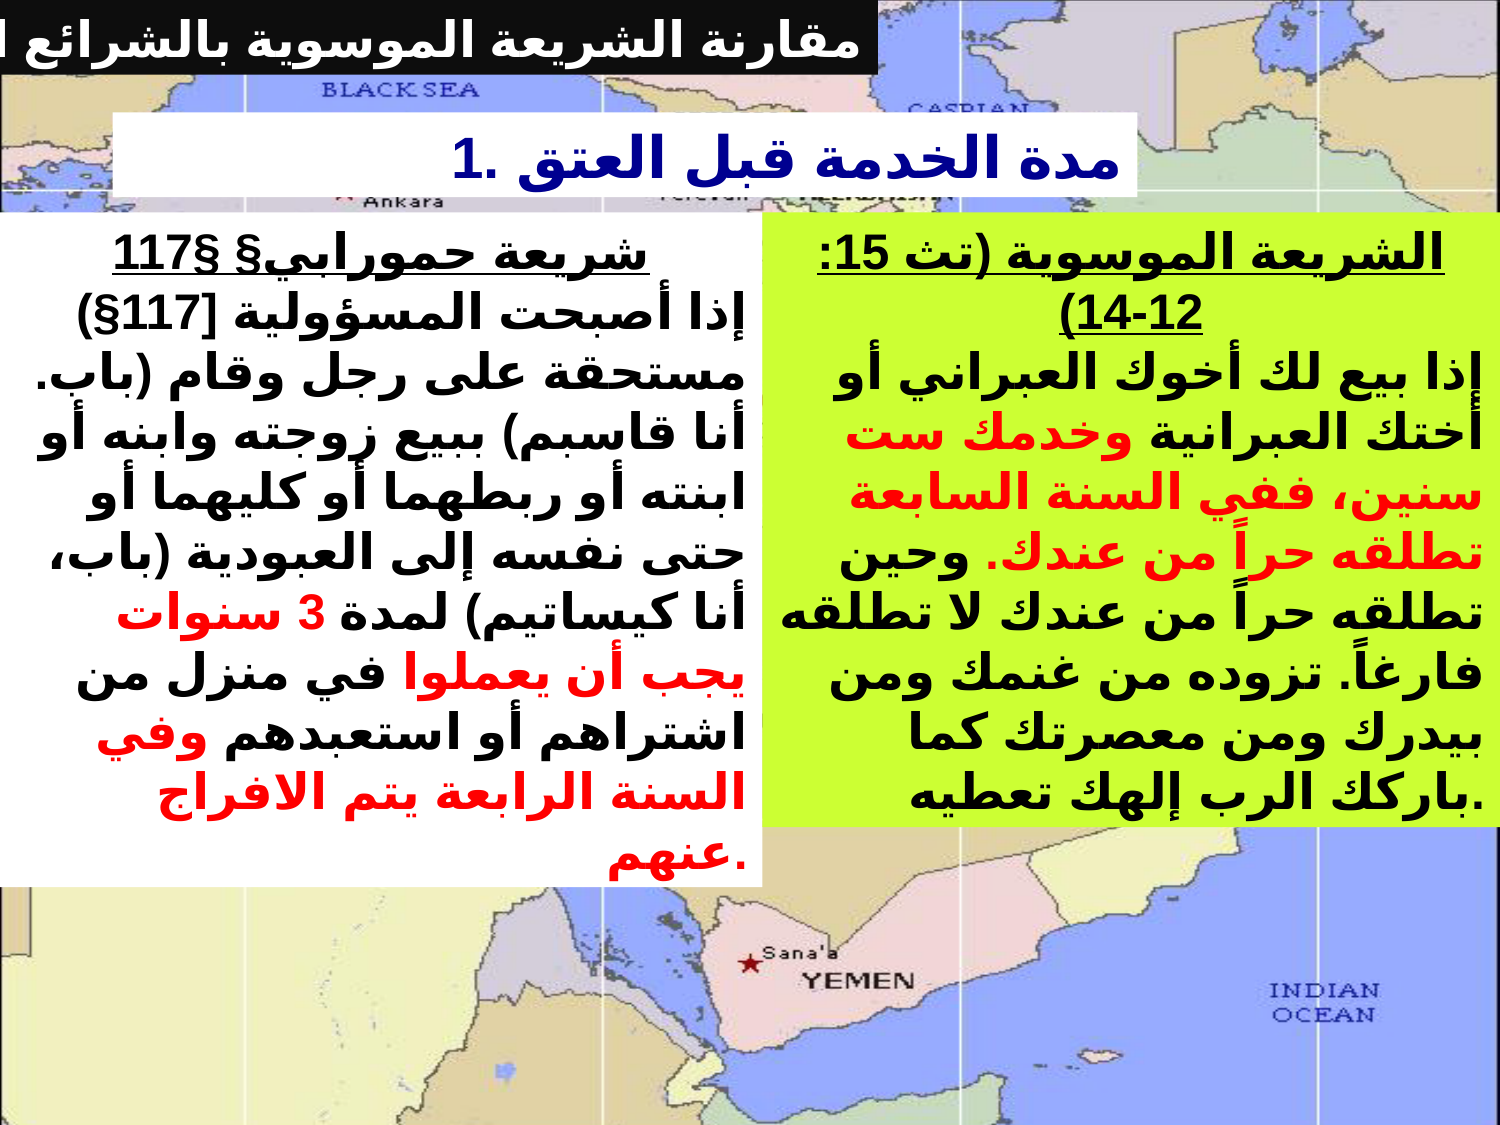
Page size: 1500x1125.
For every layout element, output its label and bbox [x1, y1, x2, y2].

list [0, 0, 1500, 1125]
